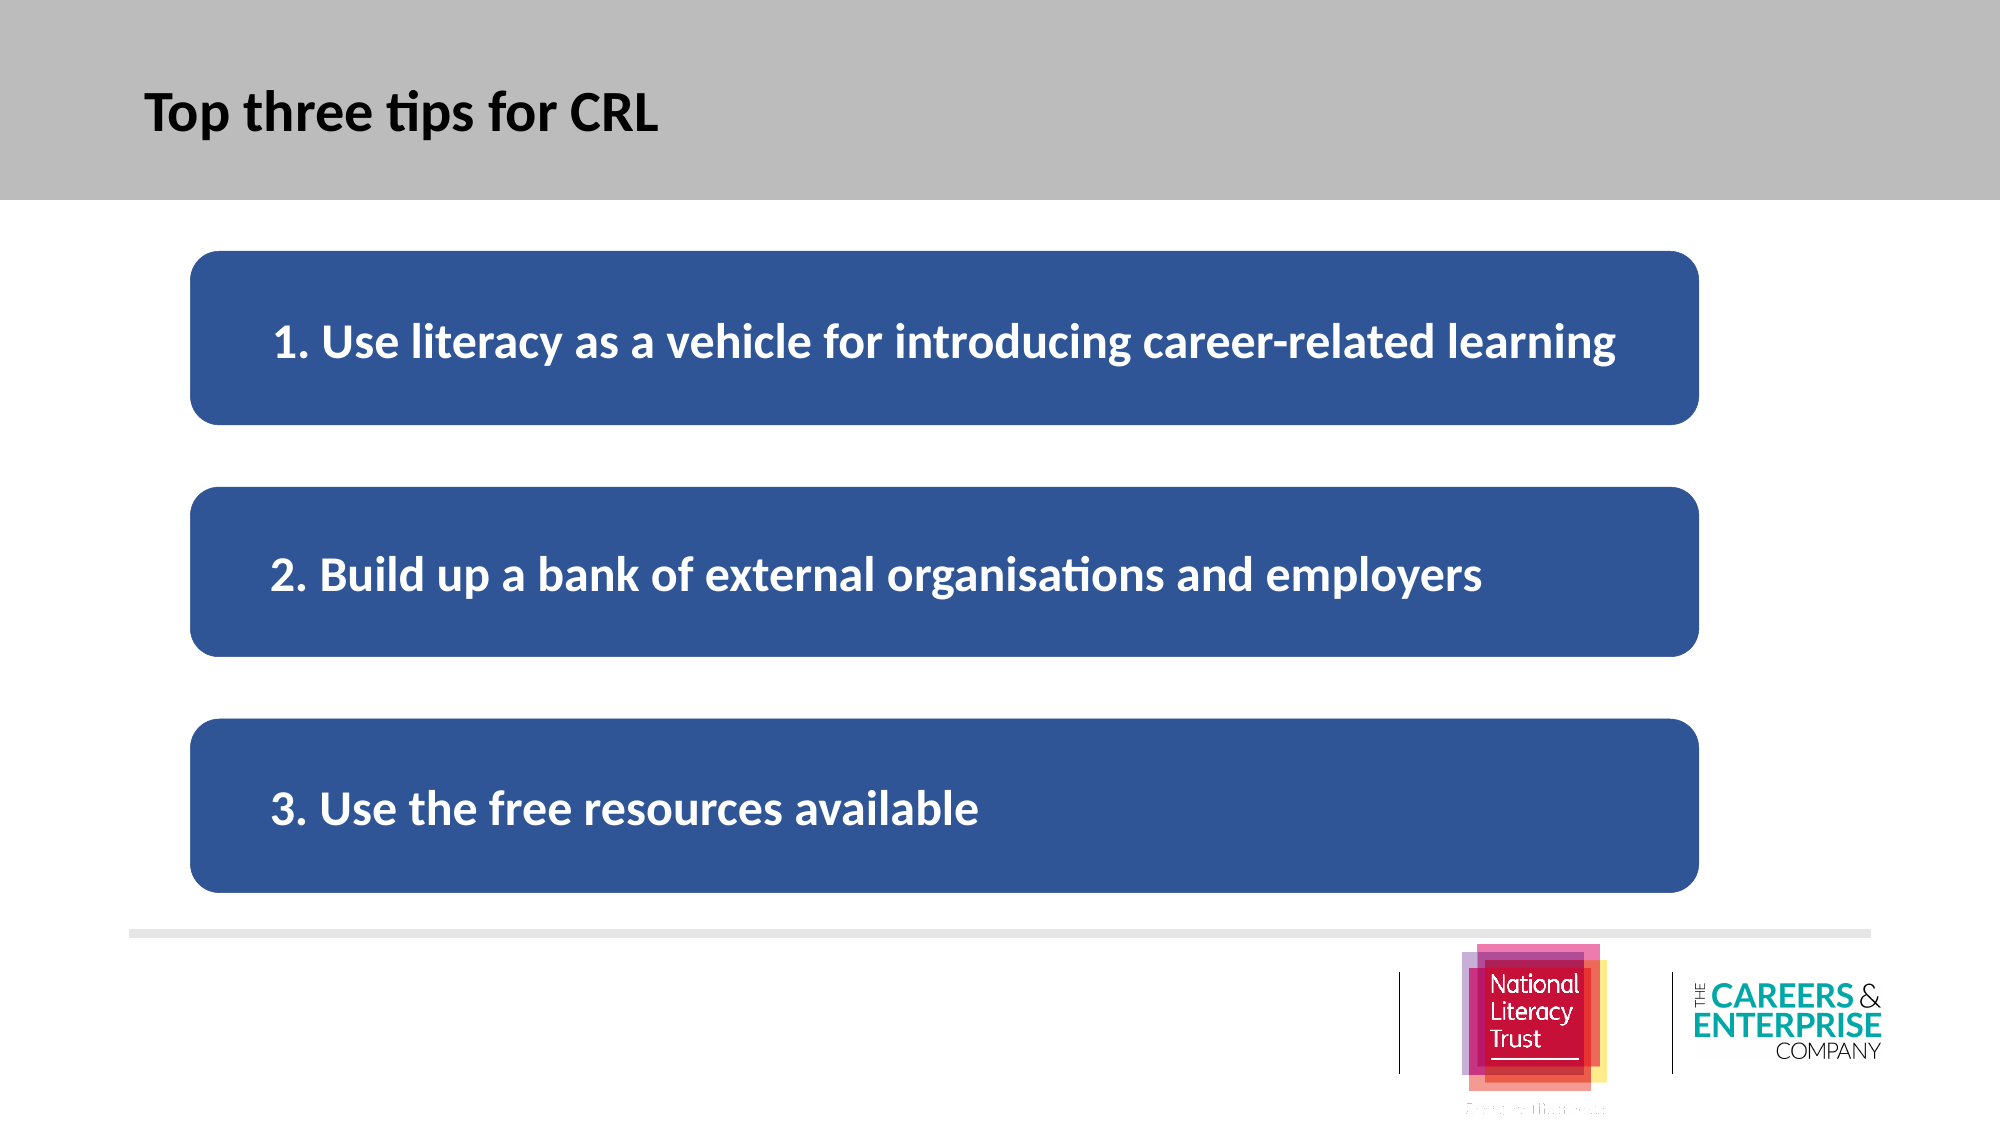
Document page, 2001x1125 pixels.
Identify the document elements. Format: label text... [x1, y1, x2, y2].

picture [0, 0, 2000, 200]
picture [1695, 983, 1881, 1059]
list Top three tips for CRL [129, 74, 1330, 135]
text_box 2. Build up a bank of external organisations and employers [189, 486, 1700, 658]
picture [1422, 915, 1646, 1125]
text_box 3. Use the free resources available [189, 717, 1700, 894]
text_box 1. Use literacy as a vehicle for introducing career-related learning [189, 250, 1700, 426]
